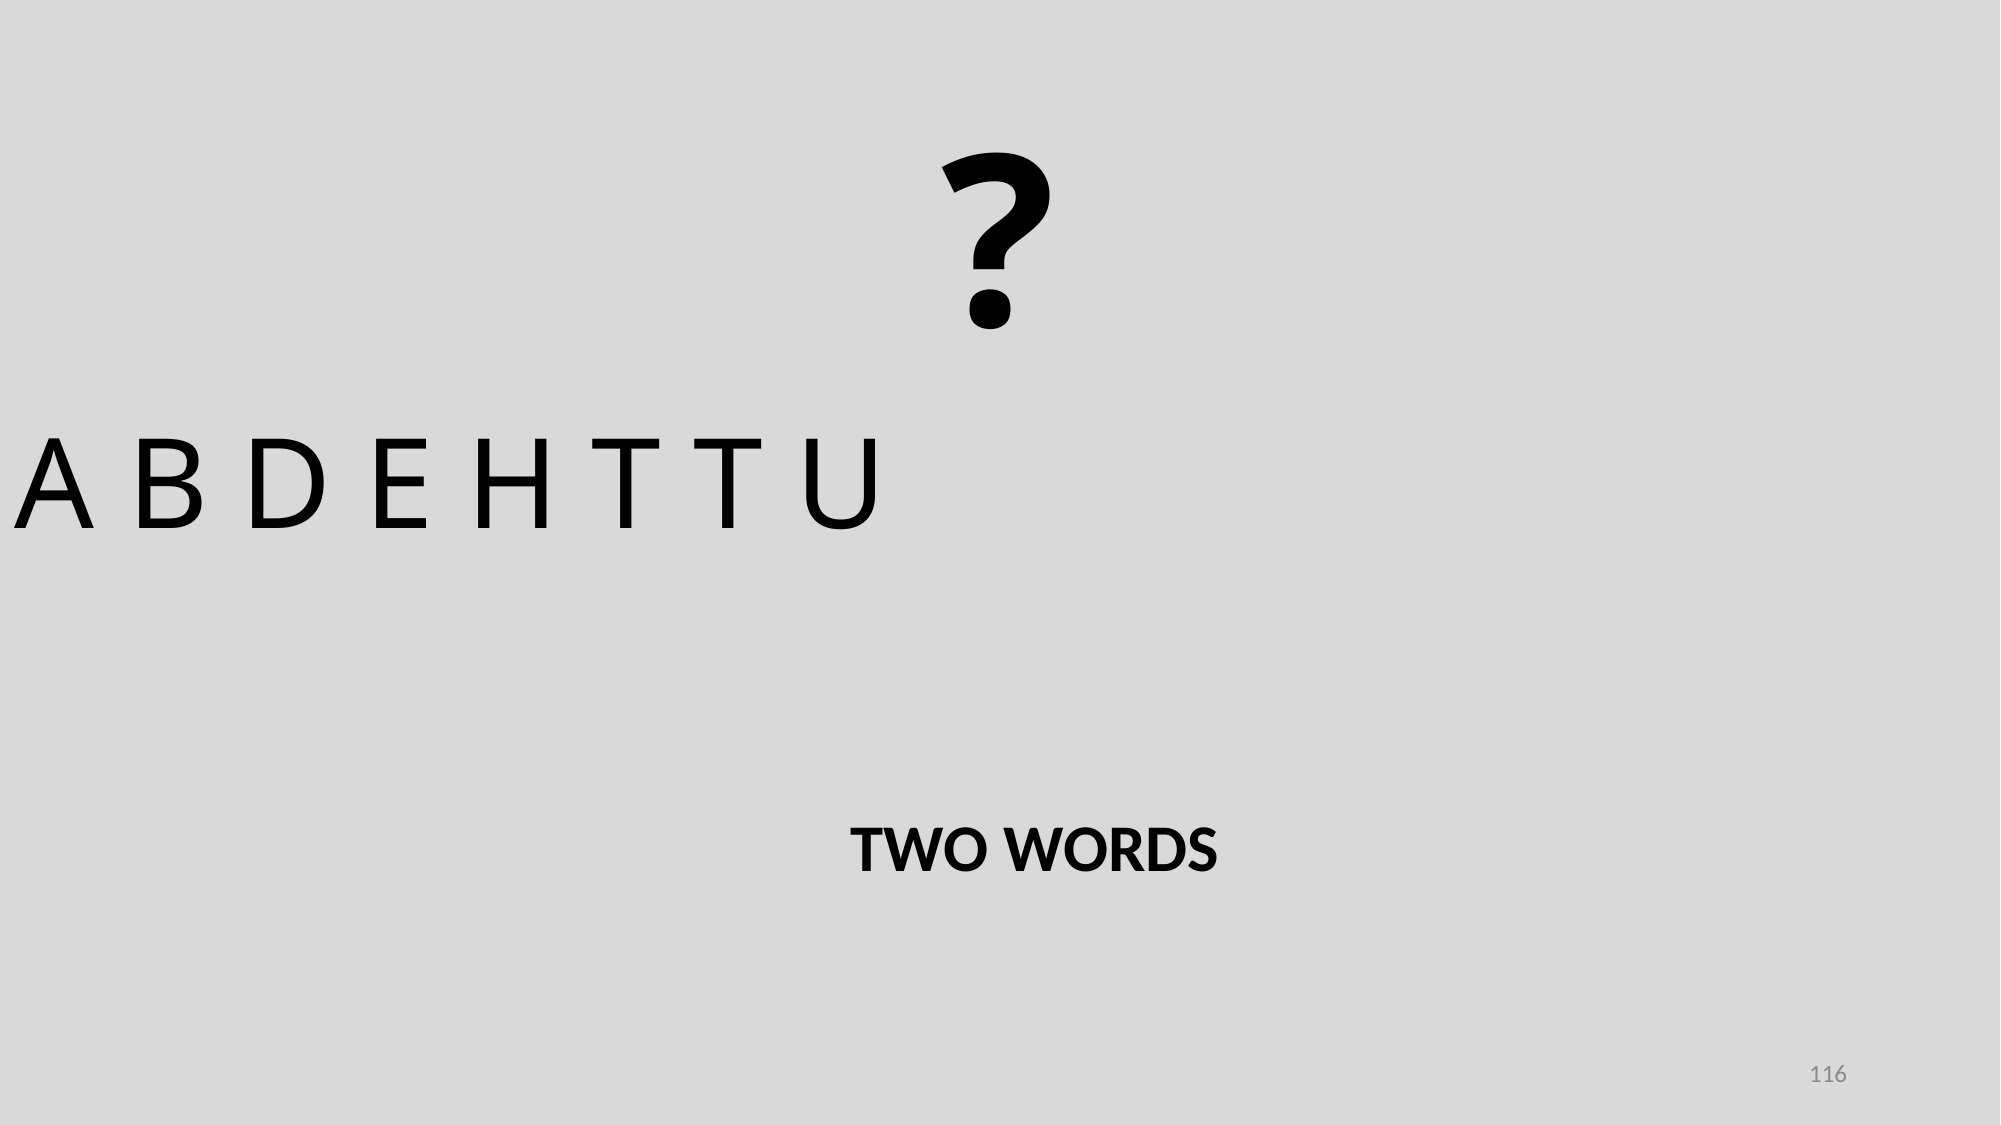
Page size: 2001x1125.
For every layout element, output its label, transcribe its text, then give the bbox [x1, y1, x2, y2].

text_box ? [927, 79, 1182, 383]
slide_number 116 [1412, 1042, 1863, 1103]
text_box A B D E H T T U [0, 395, 2000, 561]
text_box TWO WORDS [835, 797, 1280, 892]
